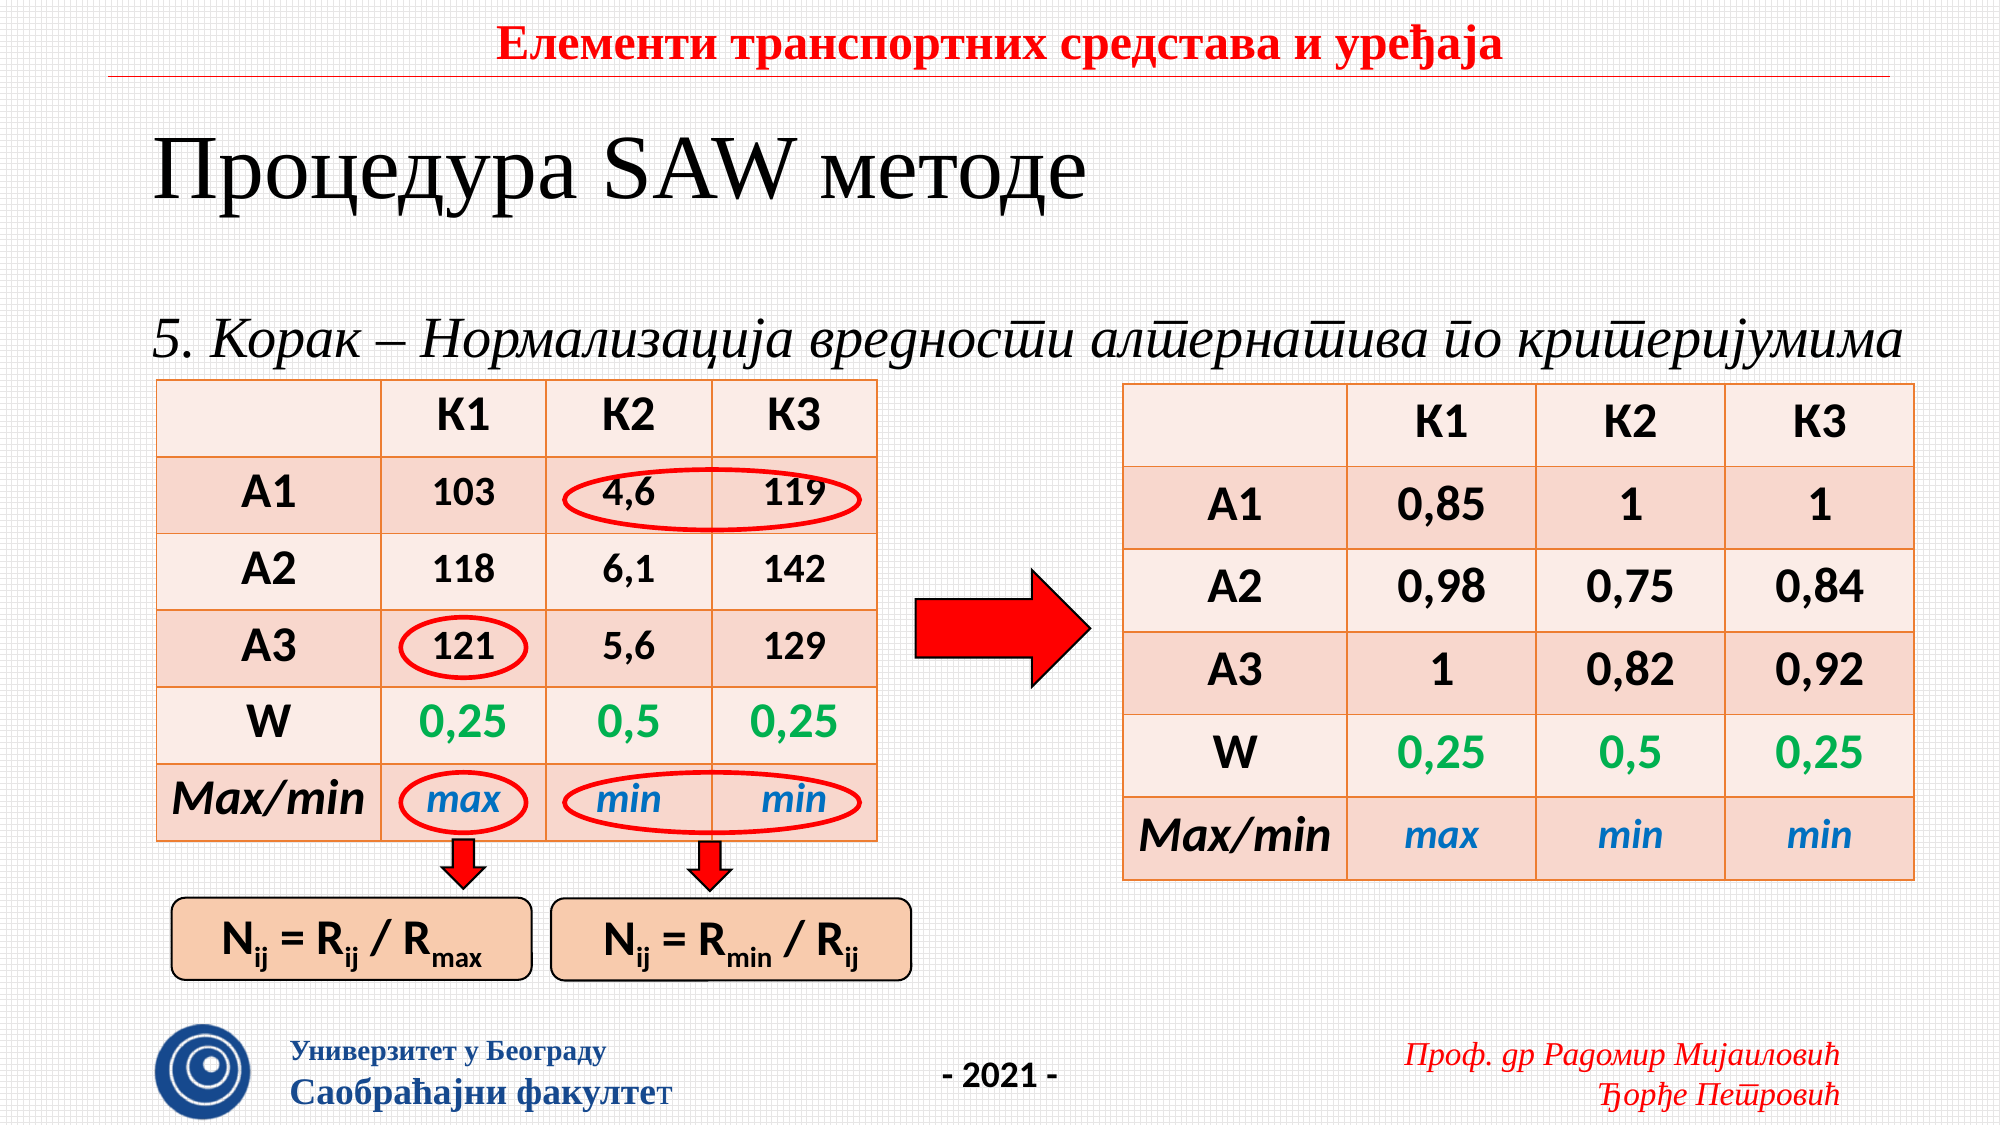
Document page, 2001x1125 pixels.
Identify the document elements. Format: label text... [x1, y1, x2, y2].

table_cell 142 [713, 534, 876, 609]
table_cell 0,25 [1348, 715, 1535, 796]
text_box Nij = Rmin / Rij [550, 897, 913, 982]
table_cell А2 [157, 534, 380, 609]
title Процедура SAW методе [137, 59, 1863, 278]
table_cell 0,25 [1726, 715, 1913, 796]
table_cell А1 [1124, 467, 1346, 548]
table_header К1 [1348, 385, 1535, 466]
table_cell 0,5 [547, 688, 711, 763]
table_cell 119 [713, 458, 876, 533]
table_cell 5,6 [547, 611, 711, 686]
table_cell 121 [382, 611, 545, 686]
table_cell Max/min [157, 765, 380, 840]
text_box [439, 838, 488, 891]
table_cell min [1537, 798, 1724, 879]
text_box [563, 468, 861, 532]
table_cell 118 [382, 534, 545, 609]
table_cell А1 [157, 458, 380, 533]
picture [137, 1024, 273, 1121]
table_cell max [1348, 798, 1535, 879]
text_box [399, 771, 528, 834]
table_cell А2 [1124, 550, 1346, 631]
table_cell 1 [1348, 633, 1535, 714]
table_cell 0,84 [1726, 550, 1913, 631]
table_cell 0,25 [382, 688, 545, 763]
table_cell 4,6 [547, 458, 711, 533]
table_cell 0,75 [1537, 550, 1724, 631]
table_cell W [157, 688, 380, 763]
table_cell 1 [1537, 467, 1724, 548]
table_cell min [713, 765, 876, 840]
text_box [914, 567, 1092, 690]
table_header [1124, 385, 1346, 466]
table_cell 103 [382, 458, 545, 533]
table_cell 129 [713, 611, 876, 686]
text_box [563, 771, 861, 834]
table_cell А3 [1124, 633, 1346, 714]
table_cell 6,1 [547, 534, 711, 609]
table_cell max [382, 765, 545, 840]
table_cell 0,92 [1726, 633, 1913, 714]
text_box Nij = Rij / Rmax [170, 896, 533, 981]
table_cell min [1726, 798, 1913, 879]
table_header К3 [713, 381, 876, 456]
table_header К2 [547, 381, 711, 456]
table_cell W [1124, 715, 1346, 796]
table_cell 1 [1726, 467, 1913, 548]
table_cell 0,98 [1348, 550, 1535, 631]
table_header К3 [1726, 385, 1913, 466]
table_cell Max/min [1124, 798, 1346, 879]
table_cell А3 [157, 611, 380, 686]
table_cell 0,82 [1537, 633, 1724, 714]
list 5. Корак – Нормализација вредности алтернатива по критеријумима [137, 299, 1921, 1014]
table_header К1 [382, 381, 545, 456]
table_header [157, 381, 380, 456]
table_header К2 [1537, 385, 1724, 466]
text_box [399, 616, 528, 679]
table_cell min [547, 765, 711, 840]
table_cell 0,25 [713, 688, 876, 763]
text_box [686, 840, 734, 893]
table_cell 0,5 [1537, 715, 1724, 796]
table_cell 0,85 [1348, 467, 1535, 548]
